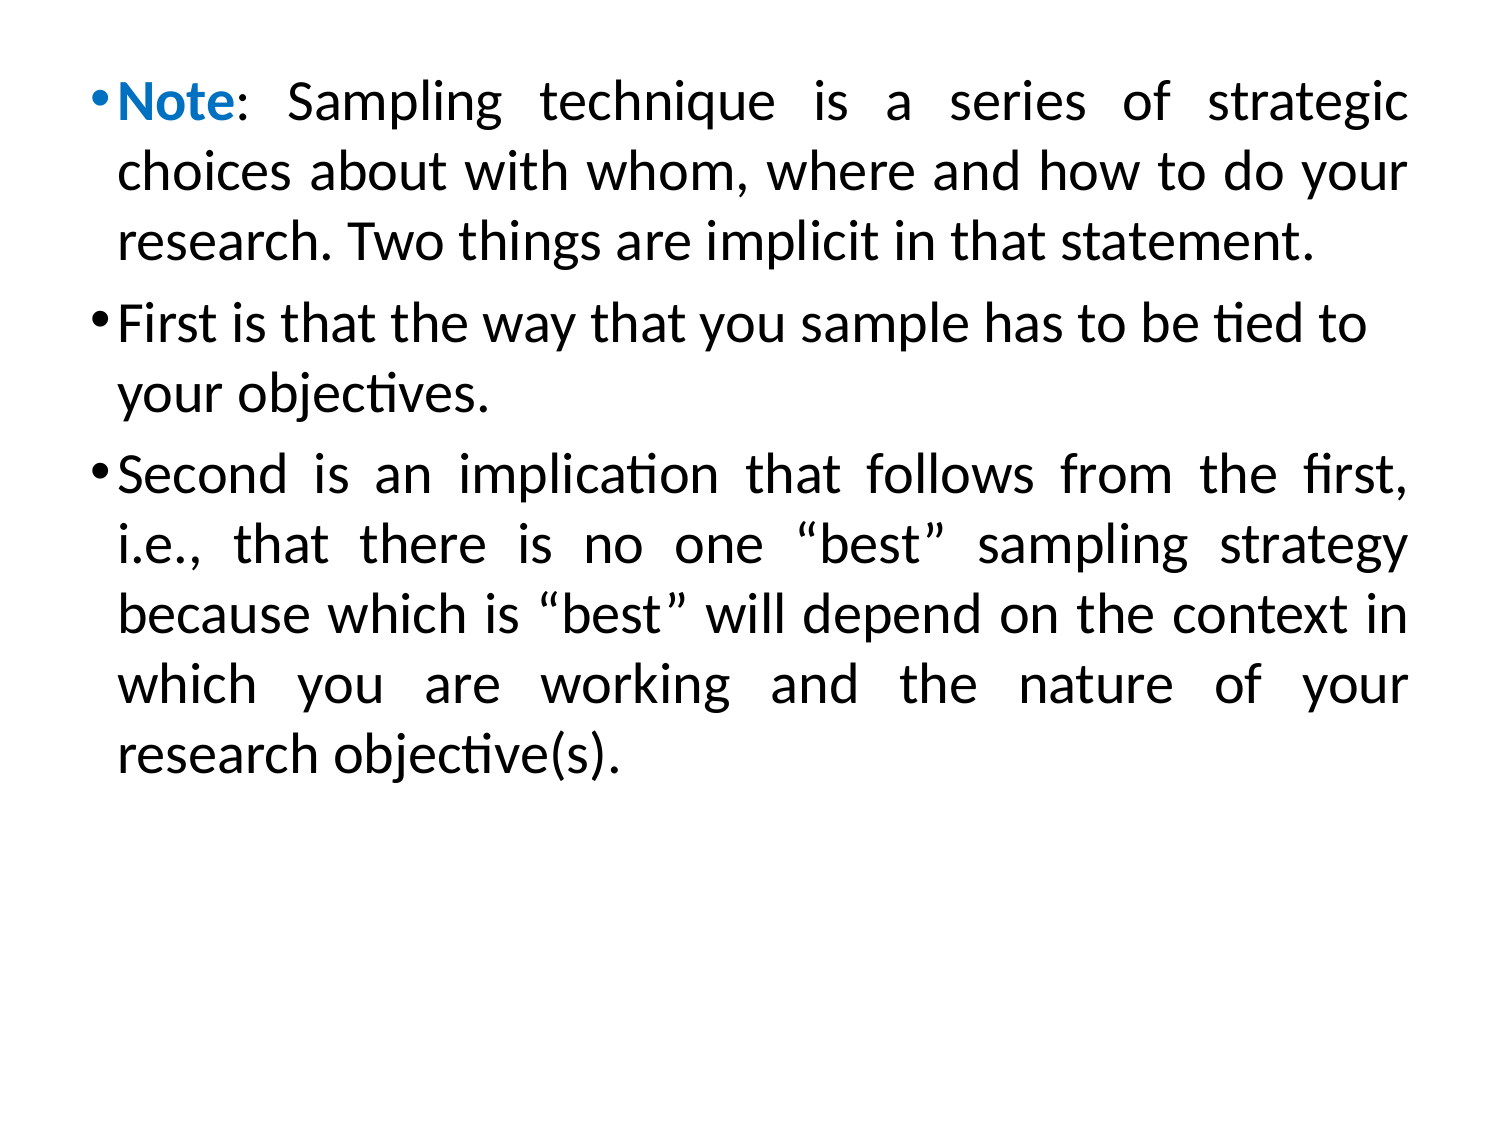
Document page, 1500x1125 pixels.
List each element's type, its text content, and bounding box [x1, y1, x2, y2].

list Note: Sampling technique is a series of strategic choices about with whom, where and how to do your research. Two things are implicit in that statement. First is that the way that you sample has to be tied to your objectives. Second is an implication that follows from the first, i.e., that there is no one “best” sampling strategy because which is “best” will depend on the context in which you are working and the nature of your research objective(s). [74, 54, 1426, 1048]
